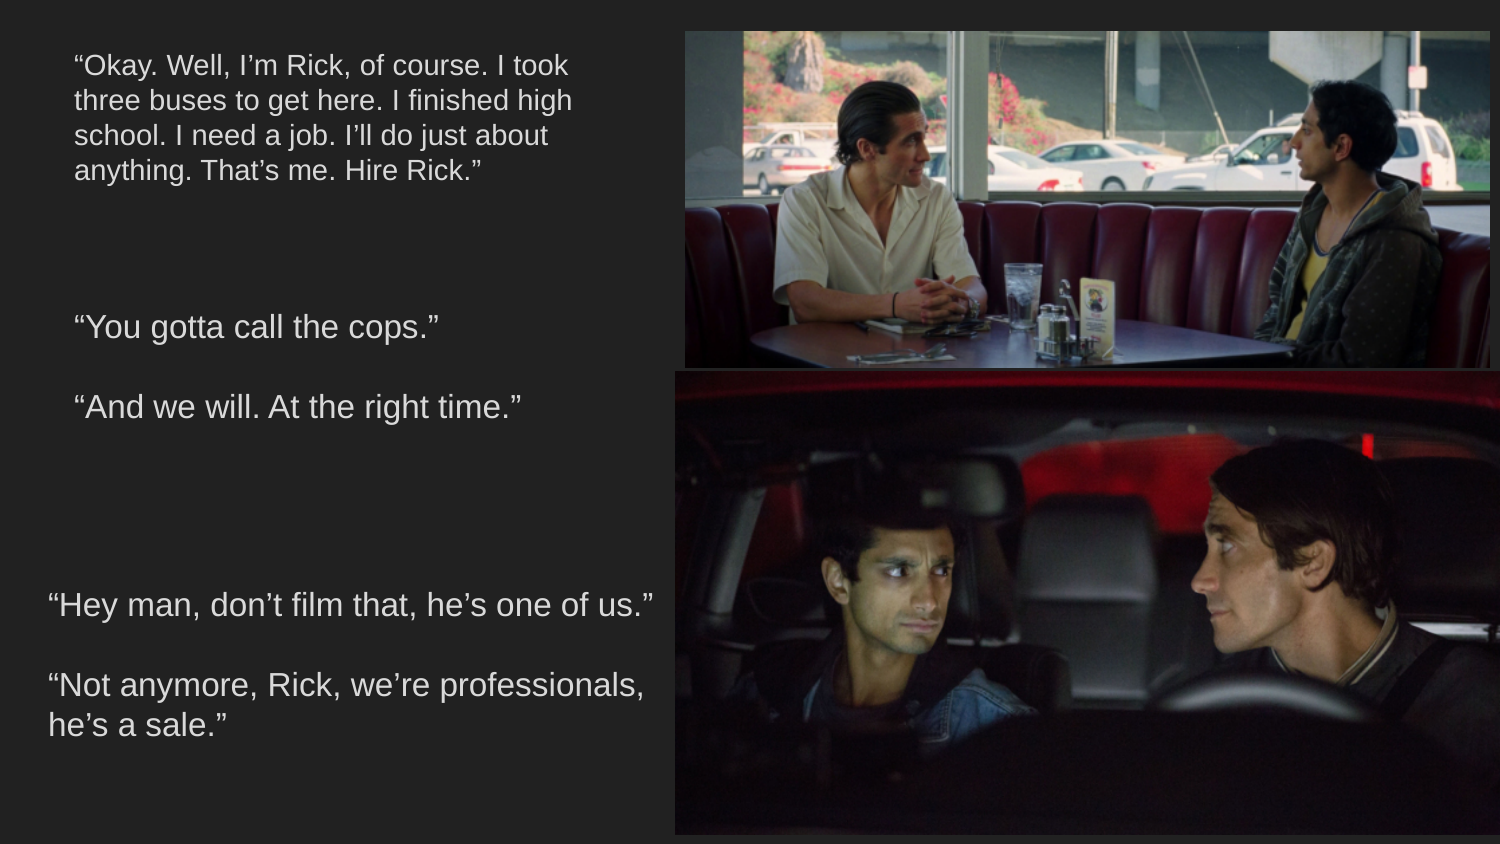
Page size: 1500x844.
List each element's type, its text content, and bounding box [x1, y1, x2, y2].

text_box “Hey man, don’t film that, he’s one of us.” “Not anymore, Rick, we’re professionals, he’s a sale.” [33, 568, 669, 835]
text_box “Okay. Well, I’m Rick, of course. I took three buses to get here. I finished high school. I need a job. I’ll do just about anything. That’s me. Hire Rick.” [59, 31, 632, 244]
picture [674, 370, 1500, 835]
picture [685, 31, 1490, 368]
text_box “You gotta call the cops.” “And we will. At the right time.” [59, 290, 680, 522]
